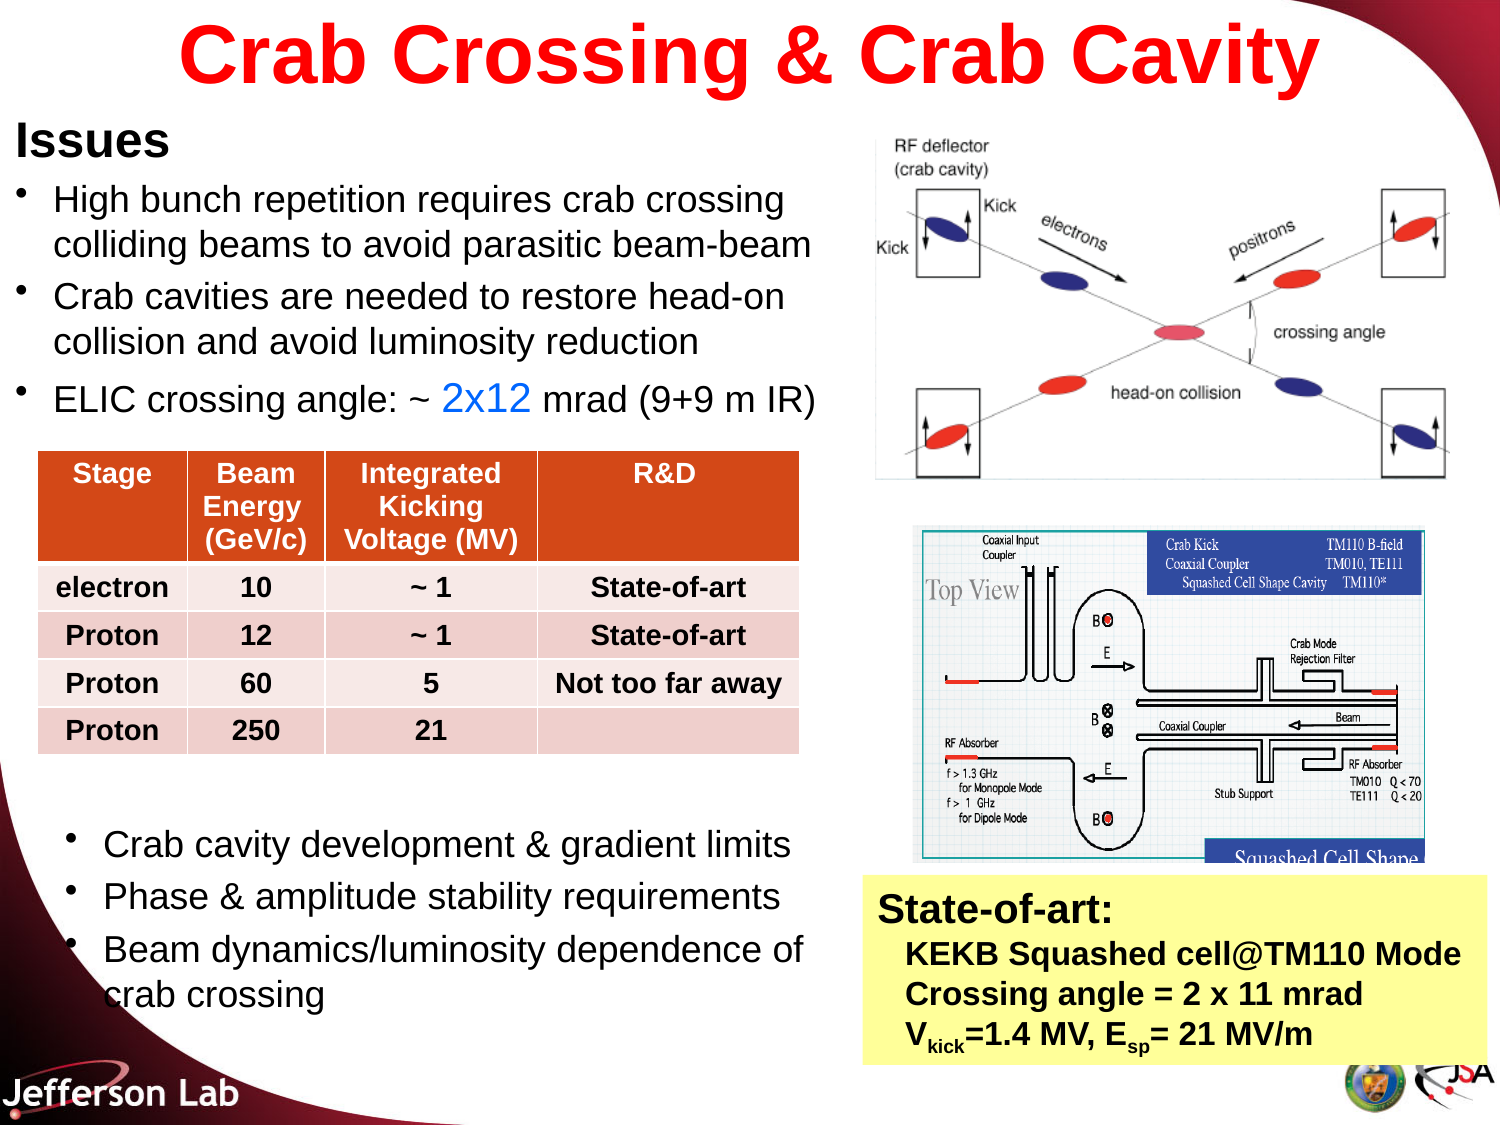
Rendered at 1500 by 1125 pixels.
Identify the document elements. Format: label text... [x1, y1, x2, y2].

list Issues High bunch repetition requires crab crossing colliding beams to avoid parasitic beam-beam Crab cavities are needed to restore head-on collision and avoid luminosity reduction ELIC crossing angle: ~ 2x12 mrad (9+9 m IR) [0, 99, 851, 451]
text_box State-of-art: KEKB Squashed cell@TM110 Mode Crossing angle = 2 x 11 mrad Vkick=1.4 MV, Esp= 21 MV/m [862, 874, 1488, 1065]
picture [0, 101, 1500, 1125]
table_header Integrated Kicking Voltage (MV) [326, 451, 537, 561]
table_cell ~ 1 [326, 566, 537, 610]
table_cell electron [38, 566, 187, 610]
table_header Beam Energy (GeV/c) [188, 451, 324, 561]
table_cell 250 [188, 708, 324, 754]
table_cell State-of-art [538, 566, 799, 610]
table_cell [538, 708, 799, 754]
table_cell 21 [326, 708, 537, 754]
table_cell State-of-art [538, 612, 799, 658]
table_cell 10 [188, 566, 324, 610]
table_cell Proton [38, 708, 187, 754]
title Crab Crossing & Crab Cavity [0, 0, 1500, 101]
table_cell 60 [188, 660, 324, 706]
table_cell 12 [188, 612, 324, 658]
table_cell Proton [38, 660, 187, 706]
table_cell Proton [38, 612, 187, 658]
table_header Stage [38, 451, 187, 561]
text_box Crab cavity development & gradient limits Phase & amplitude stability requirements Beam dynamics/luminosity dependence of crab crossing [50, 812, 825, 1063]
table_cell ~ 1 [326, 612, 537, 658]
table_header R&D [538, 451, 799, 561]
table_cell 5 [326, 660, 537, 706]
table_cell Not too far away [538, 660, 799, 706]
